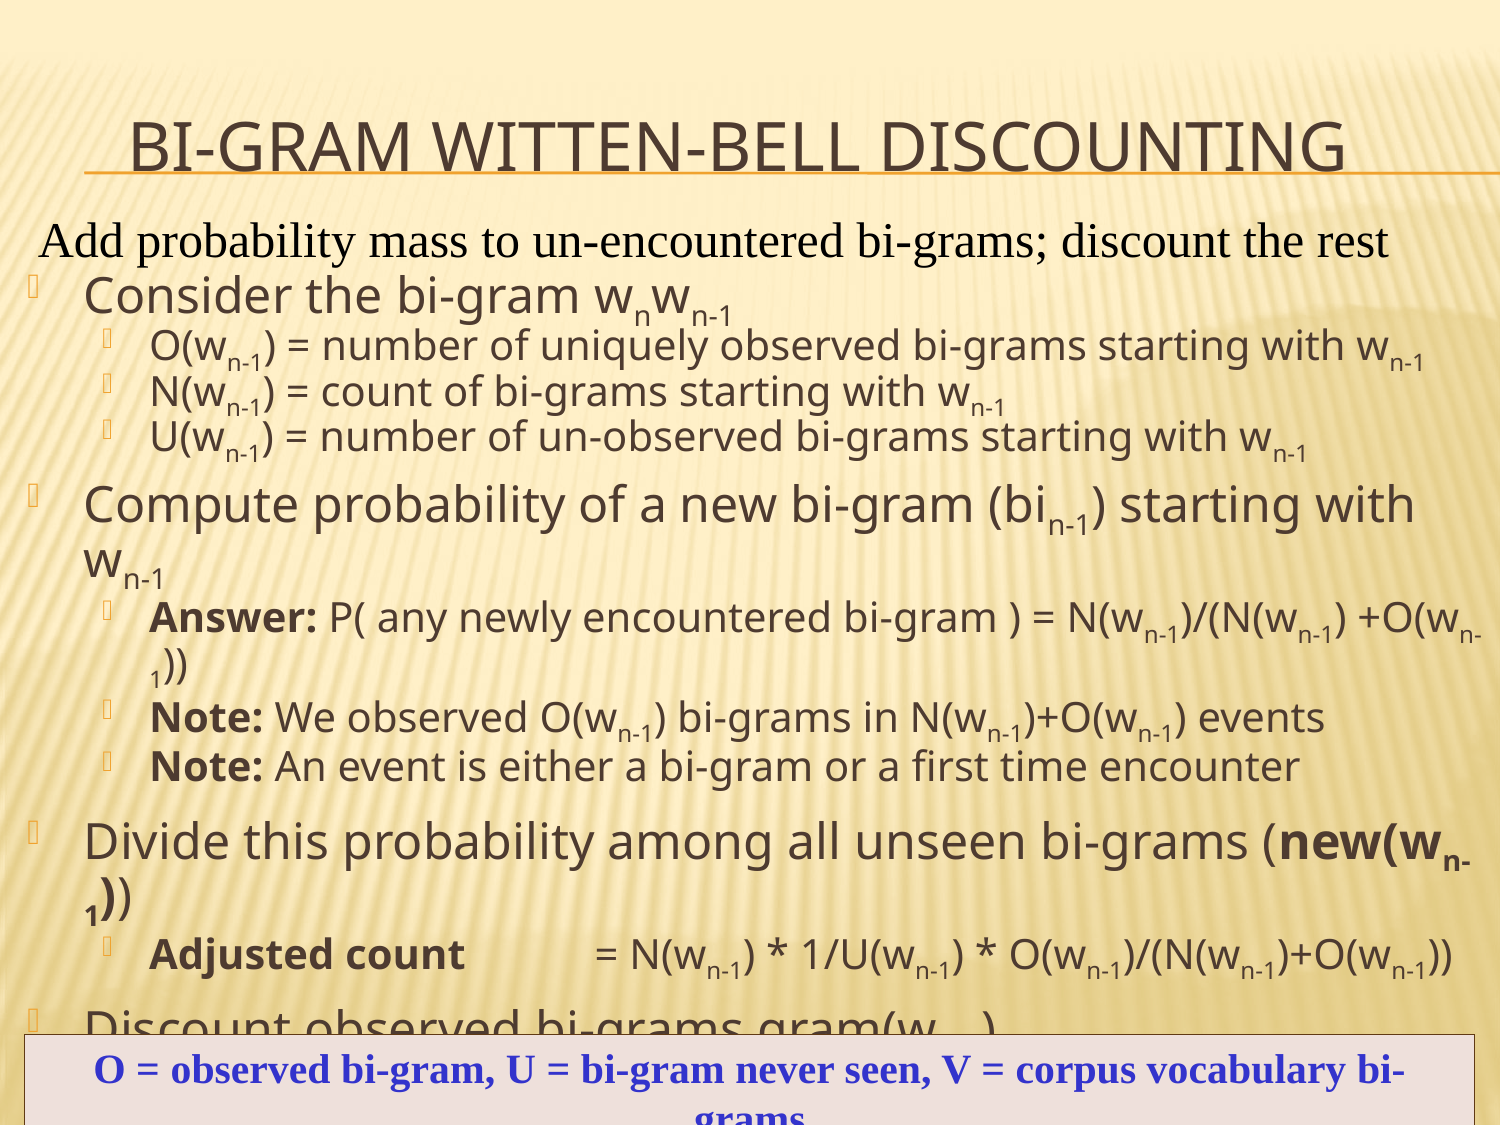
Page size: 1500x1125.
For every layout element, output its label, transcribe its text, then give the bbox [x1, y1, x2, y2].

title Bi-gram Witten-Bell Discounting [112, 87, 1388, 199]
text_box Add probability mass to un-encountered bi-grams; discount the rest [23, 199, 1406, 275]
list Consider the bi-gram wnwn-1 O(wn-1) = number of uniquely observed bi-grams starting with wn-1 N(wn-1) = count of bi-grams starting with wn-1 U(wn-1) = number of un-observed bi-grams starting with wn-1 Compute probability of a new bi-gram (bin-1) starting with wn-1 Answer: P( any newly encountered bi-gram ) = N(wn-1)/(N(wn-1) +O(wn-1)) Note: We observed O(wn-1) bi-grams in N(wn-1)+O(wn-1) events Note: An event is either a bi-gram or a first time encounter Divide this probability among all unseen bi-grams (new(wn-1)) Adjusted count = N(wn-1) * 1/U(wn-1) * O(wn-1)/(N(wn-1)+O(wn-1)) Discount observed bi-grams gram(wn-1) Counts From: c(wn-1 wn) To: c(wn-1wn) * N(wn-1)/(N(wn-1)+O(wn-1)) [12, 262, 1500, 1075]
text_box O = observed bi-gram, U = bi-gram never seen, V = corpus vocabulary bi-grams [24, 1034, 1475, 1125]
